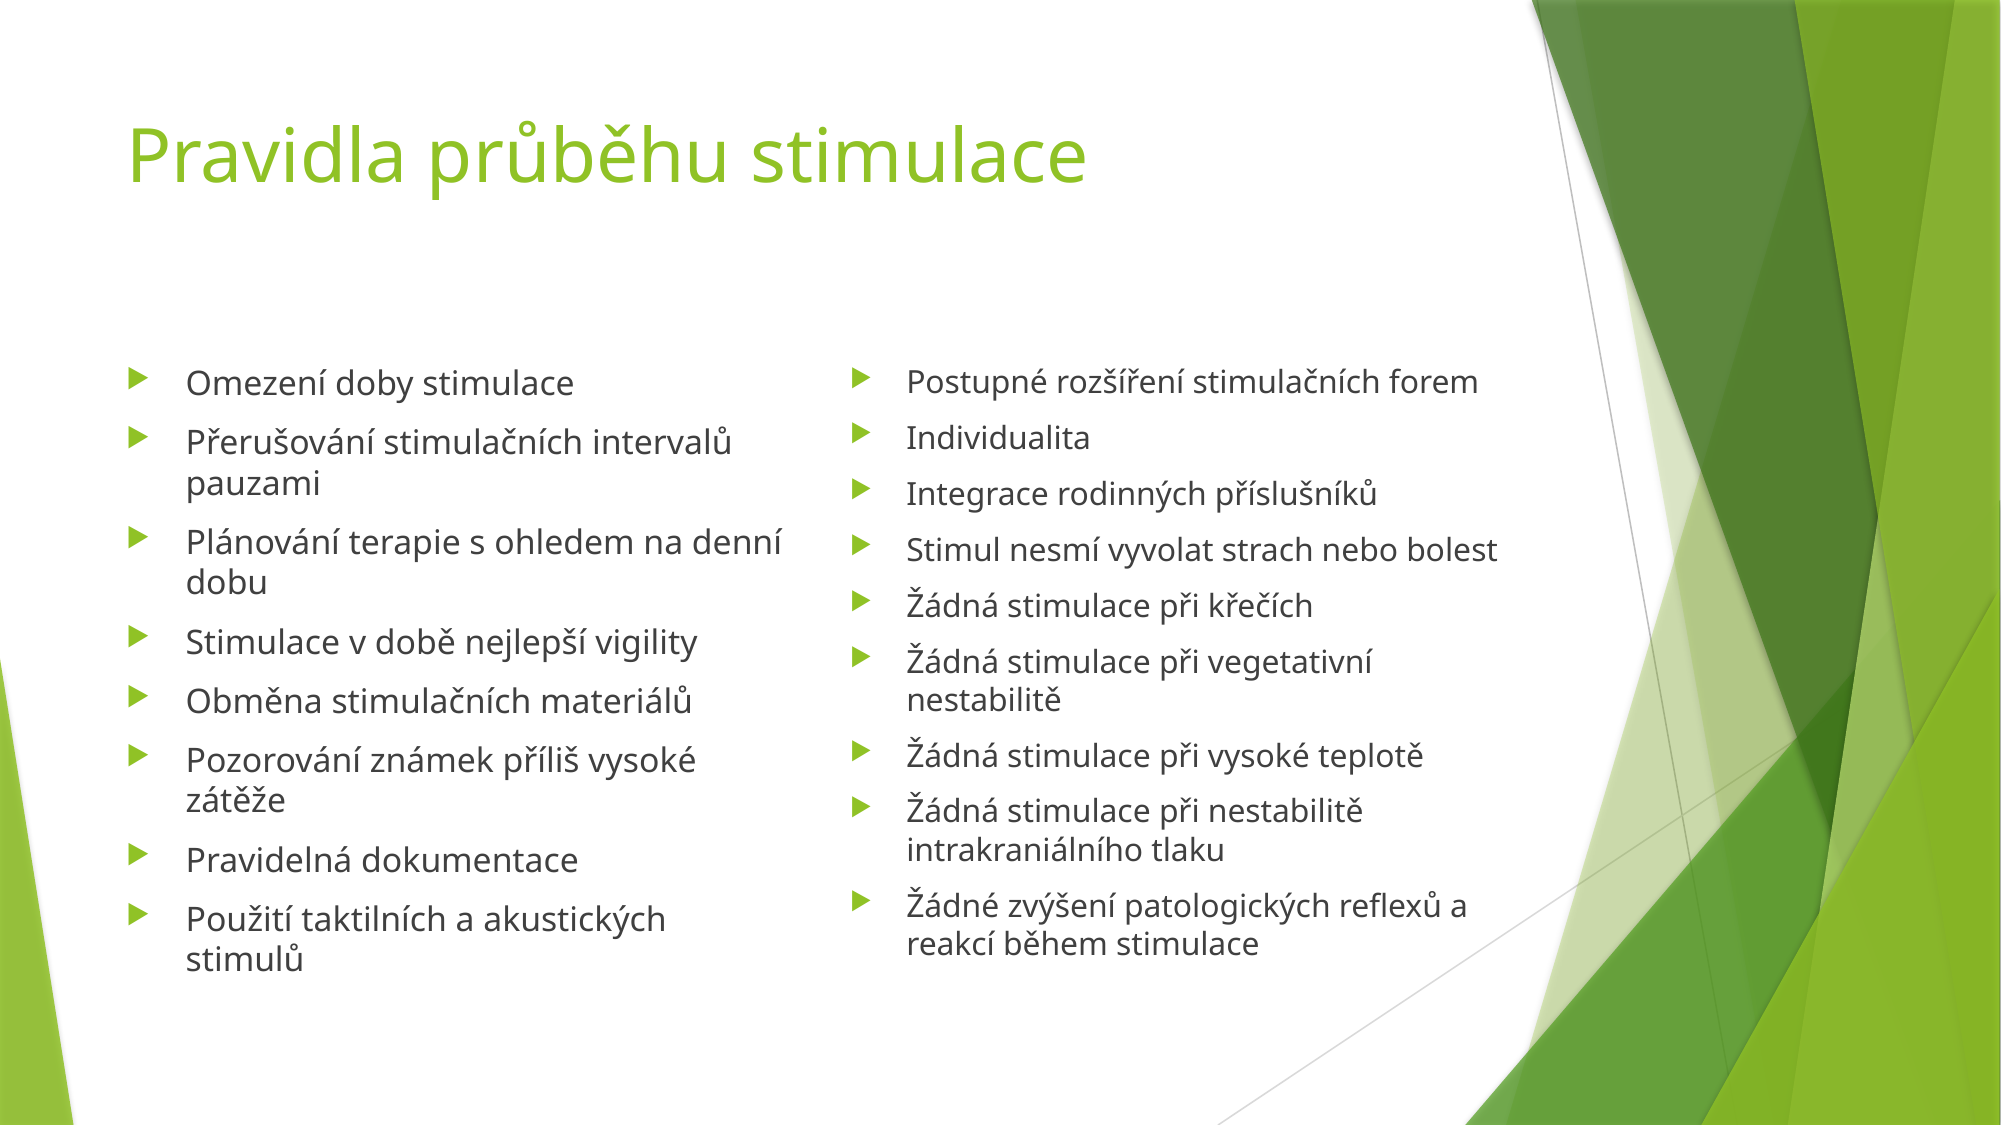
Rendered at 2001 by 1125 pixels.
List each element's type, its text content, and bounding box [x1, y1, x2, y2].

title Pravidla průběhu stimulace [111, 99, 1522, 317]
list Postupné rozšíření stimulačních forem Individualita Integrace rodinných příslušníků Stimul nesmí vyvolat strach nebo bolest Žádná stimulace při křečích Žádná stimulace při vegetativní nestabilitě Žádná stimulace při vysoké teplotě Žádná stimulace při nestabilitě intrakraniálního tlaku Žádné zvýšení patologických reflexů a reakcí během stimulace [834, 354, 1522, 992]
list Omezení doby stimulace Přerušování stimulačních intervalů pauzami Plánování terapie s ohledem na denní dobu Stimulace v době nejlepší vigility Obměna stimulačních materiálů Pozorování známek příliš vysoké zátěže Pravidelná dokumentace Použití taktilních a akustických stimulů [111, 354, 798, 992]
